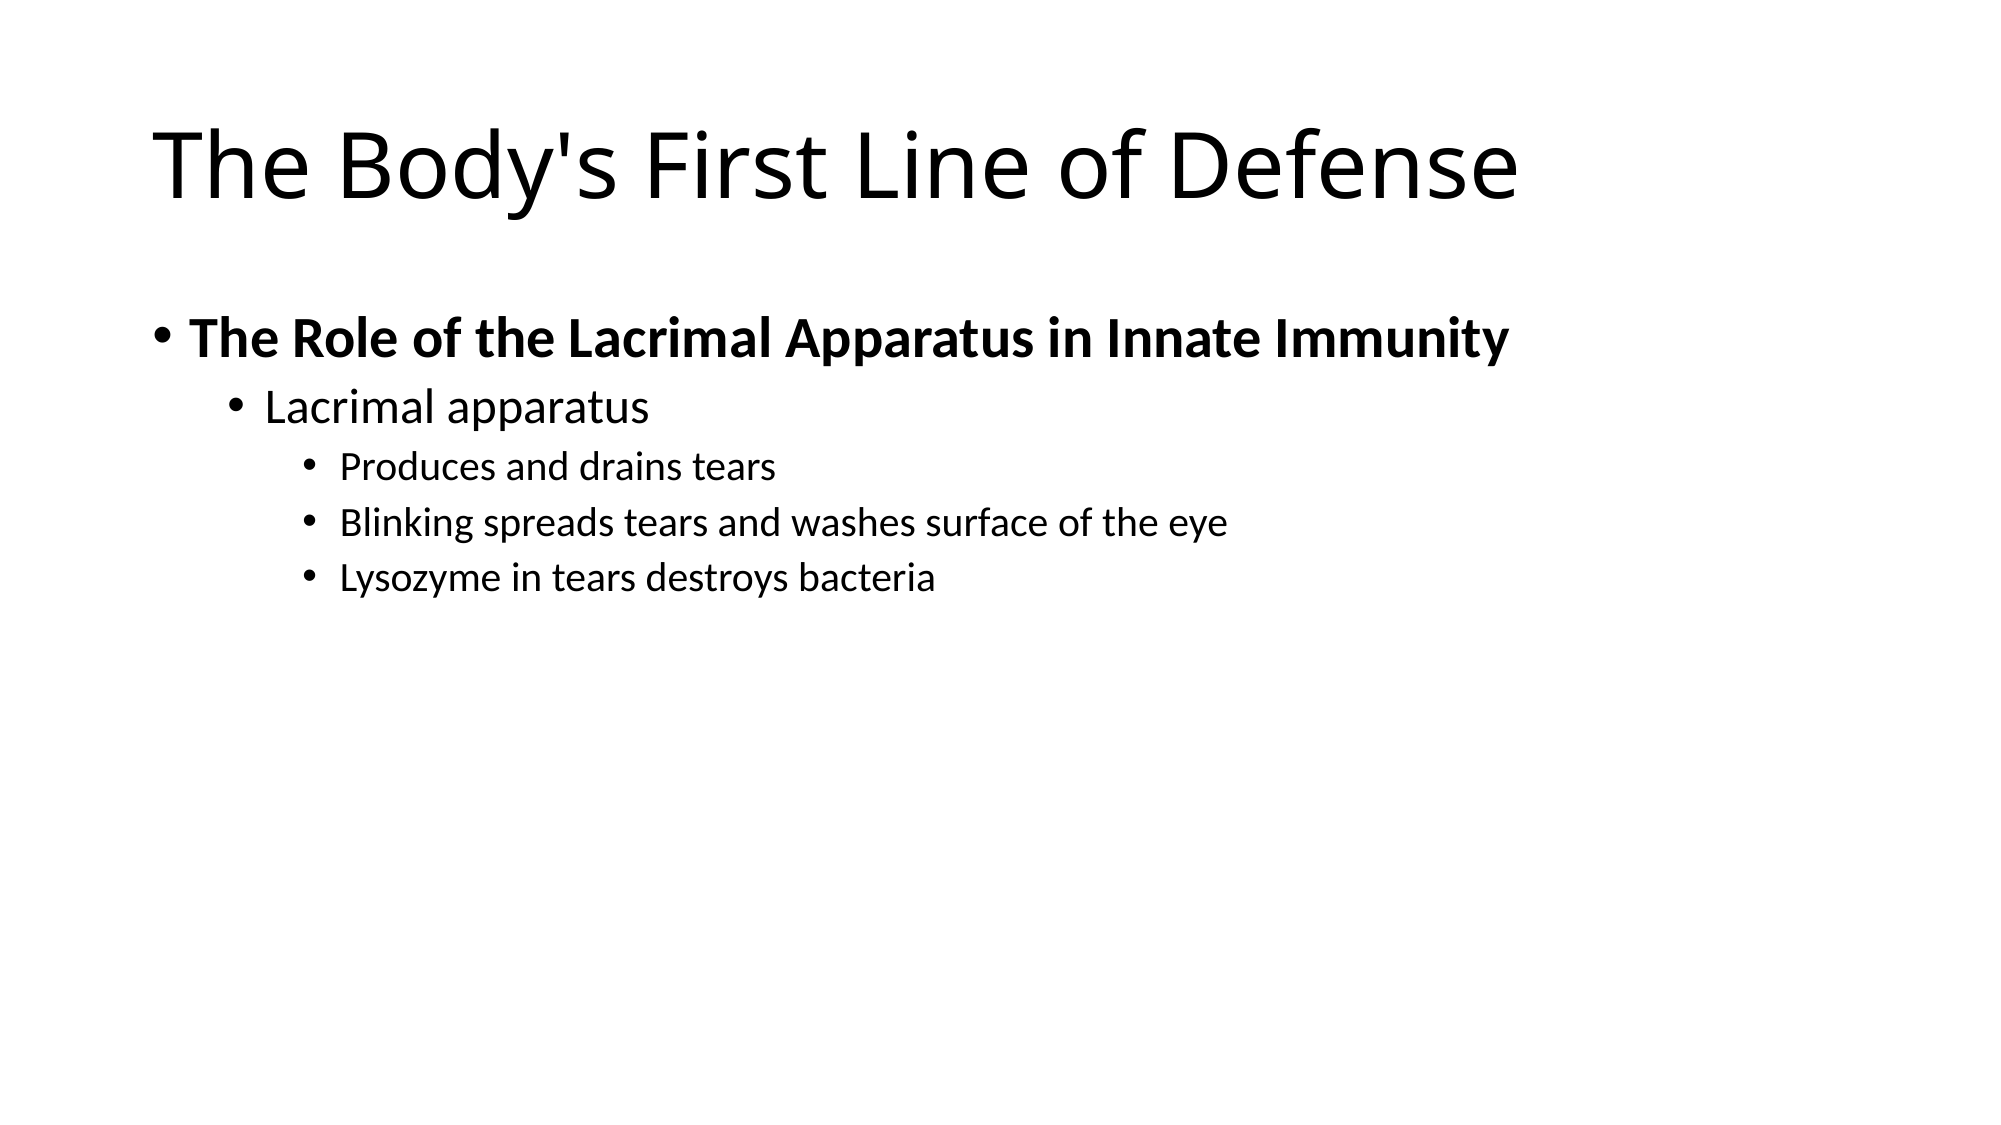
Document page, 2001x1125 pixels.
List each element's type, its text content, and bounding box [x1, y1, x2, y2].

title The Body's First Line of Defense [137, 59, 1863, 278]
list The Role of the Lacrimal Apparatus in Innate Immunity Lacrimal apparatus Produces and drains tears Blinking spreads tears and washes surface of the eye Lysozyme in tears destroys bacteria [137, 299, 1863, 1014]
